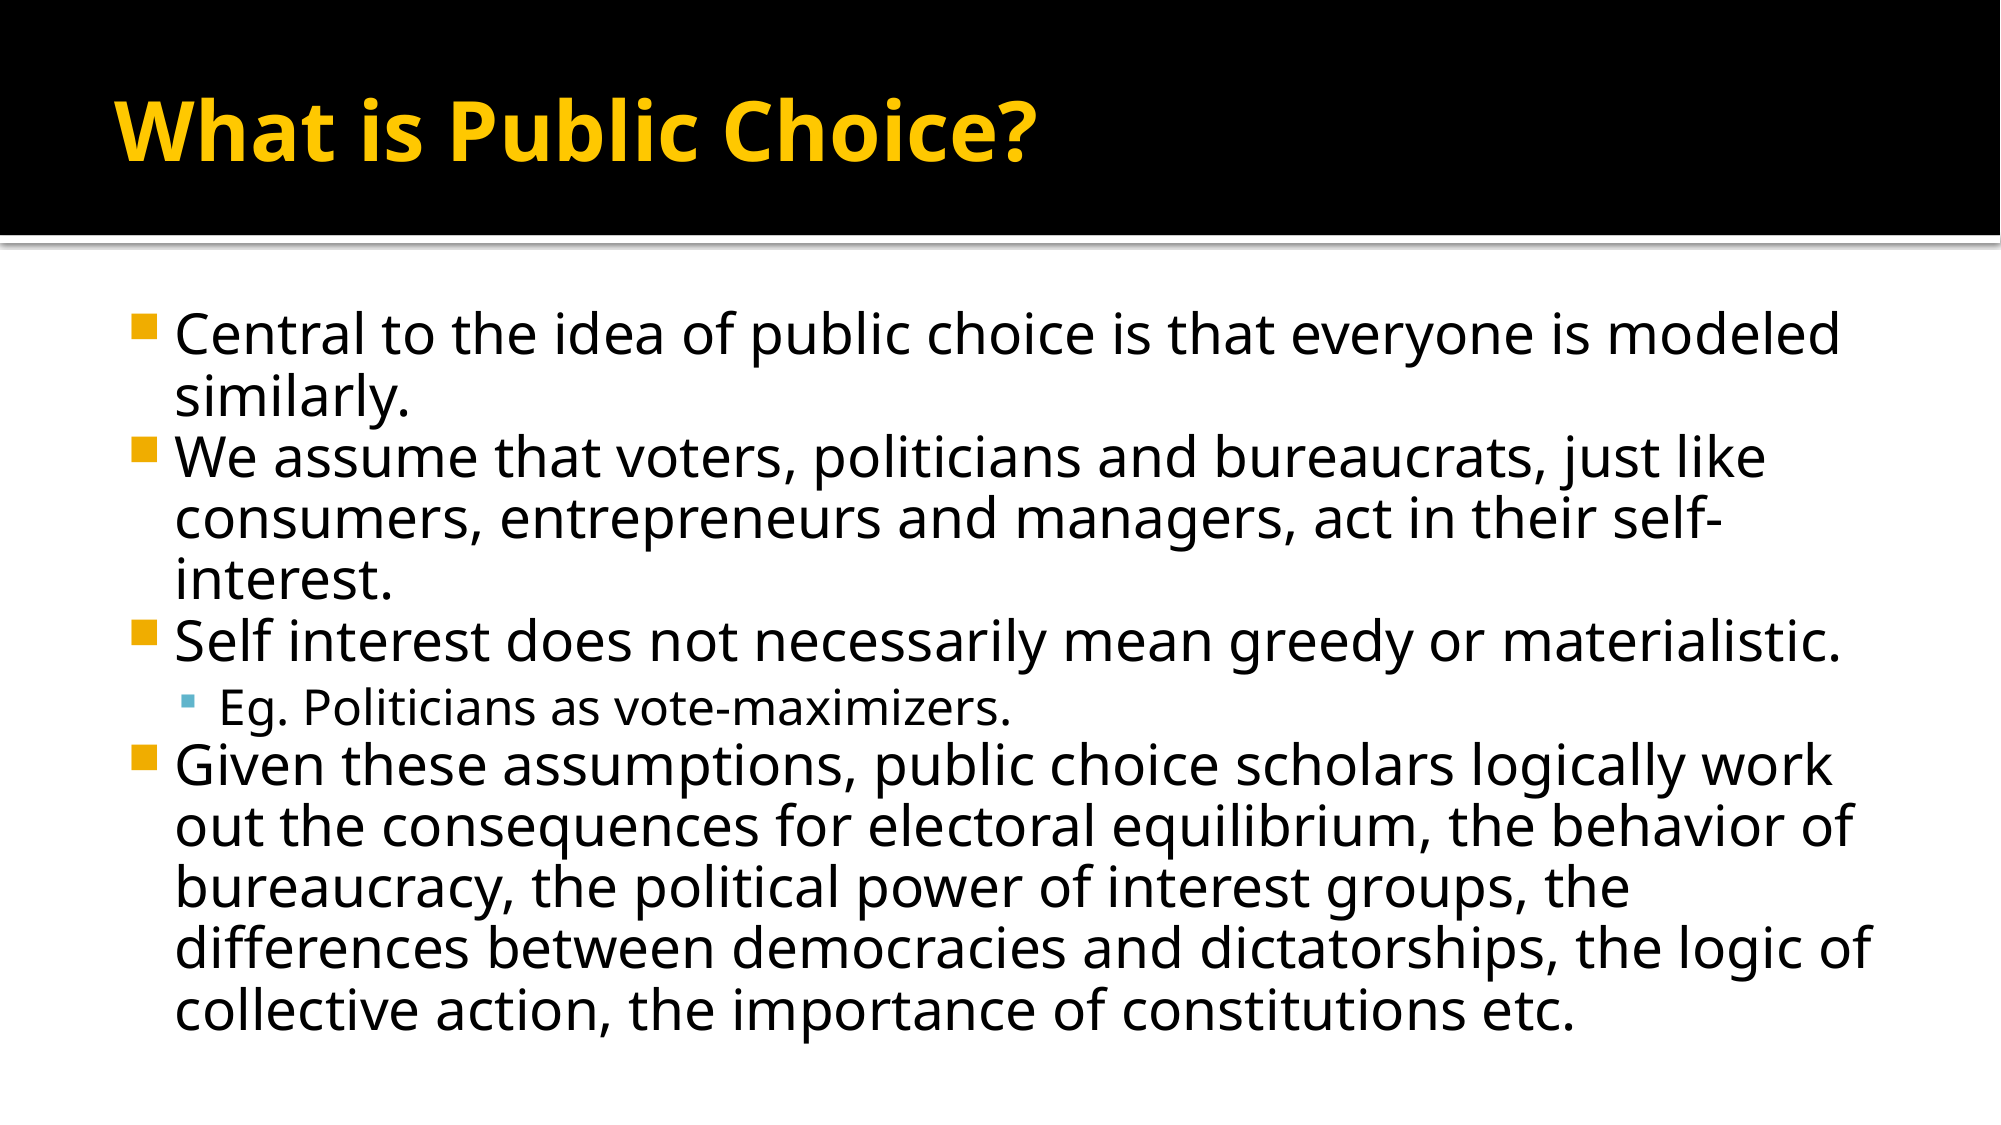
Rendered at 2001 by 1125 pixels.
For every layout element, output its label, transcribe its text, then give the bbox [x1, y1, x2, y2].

title What is Public Choice? [99, 25, 1900, 231]
list Central to the idea of public choice is that everyone is modeled similarly. We assume that voters, politicians and bureaucrats, just like consumers, entrepreneurs and managers, act in their self-interest. Self interest does not necessarily mean greedy or materialistic. Eg. Politicians as vote-maximizers. Given these assumptions, public choice scholars logically work out the consequences for electoral equilibrium, the behavior of bureaucracy, the political power of interest groups, the differences between democracies and dictatorships, the logic of collective action, the importance of constitutions etc. [99, 290, 1901, 1051]
